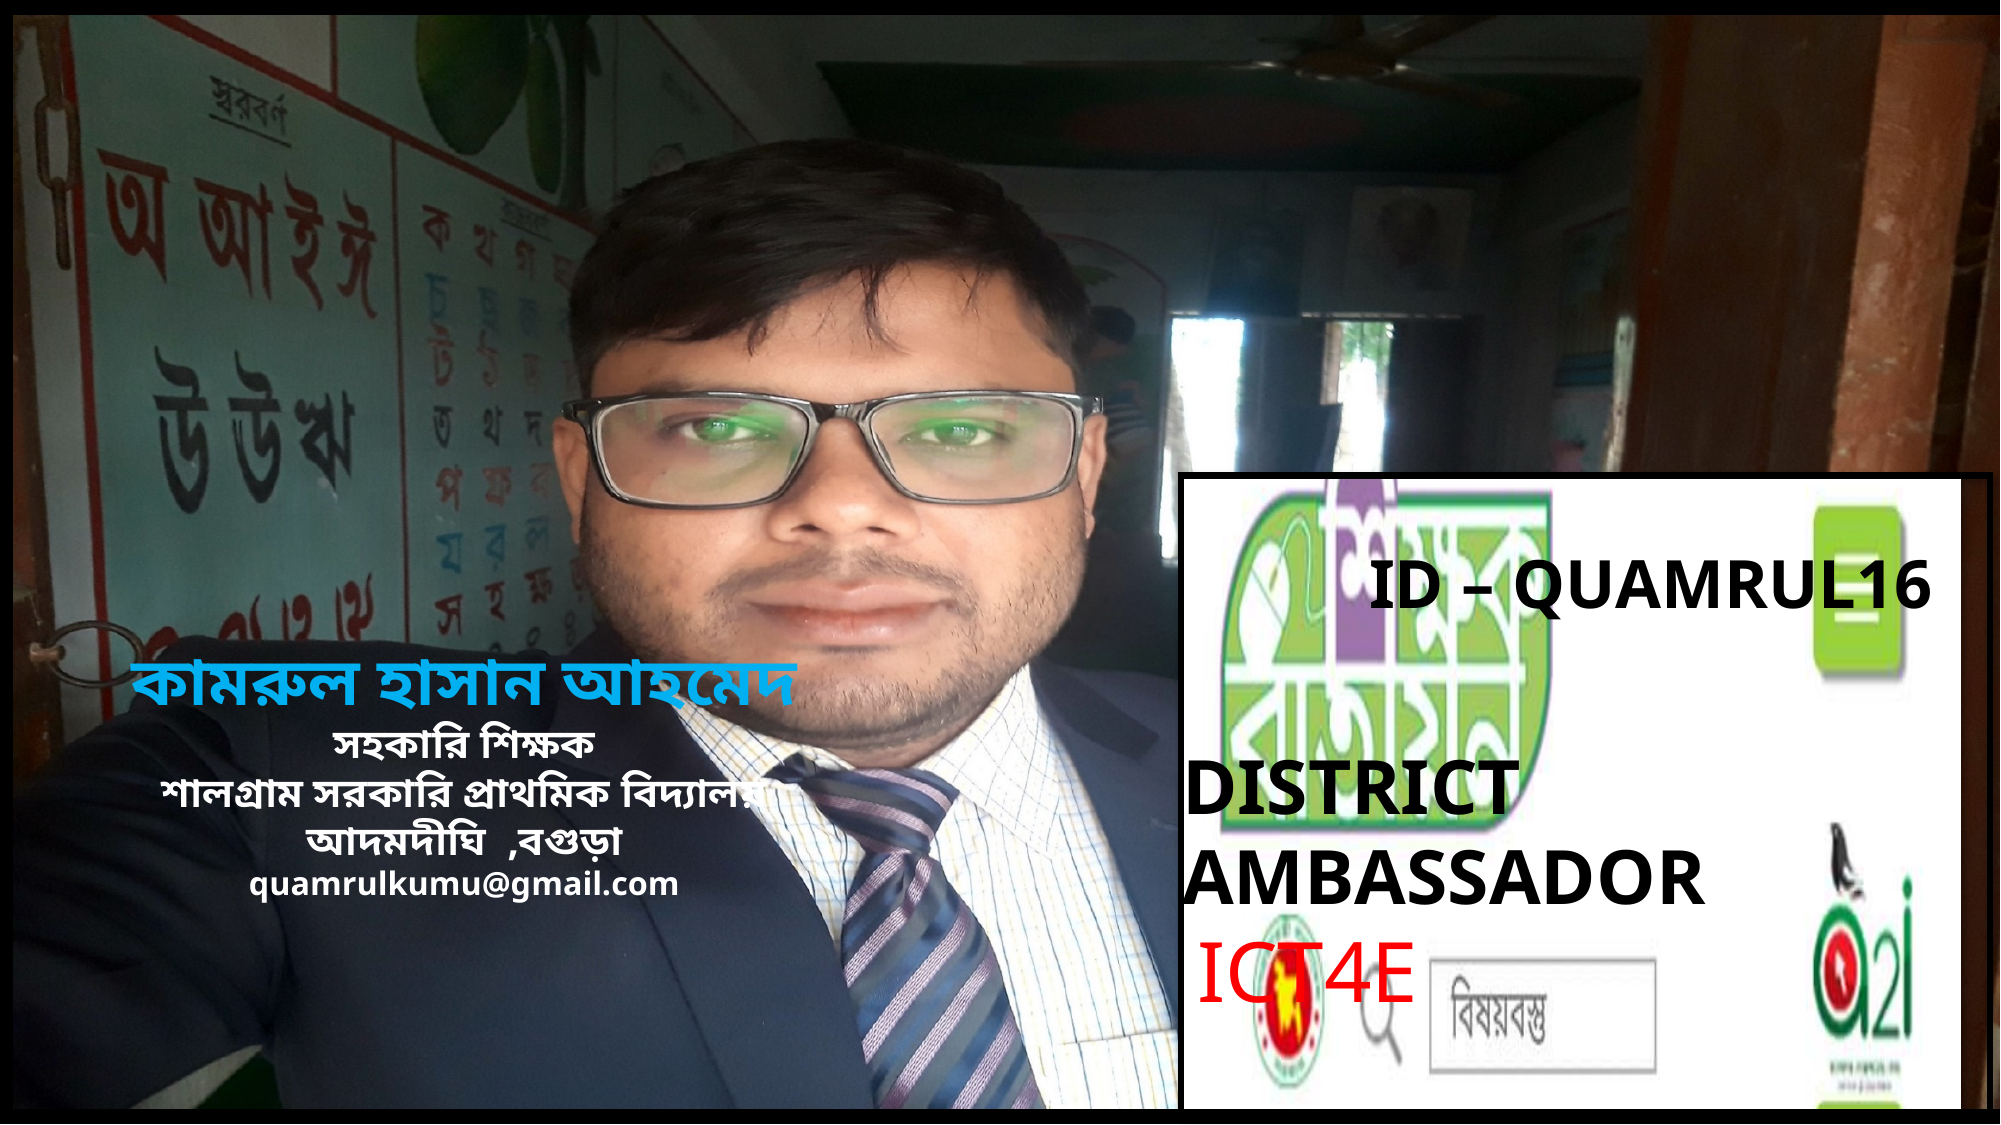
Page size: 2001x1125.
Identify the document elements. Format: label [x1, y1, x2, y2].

text_box [1167, 478, 2000, 1110]
picture [12, 14, 2000, 1110]
